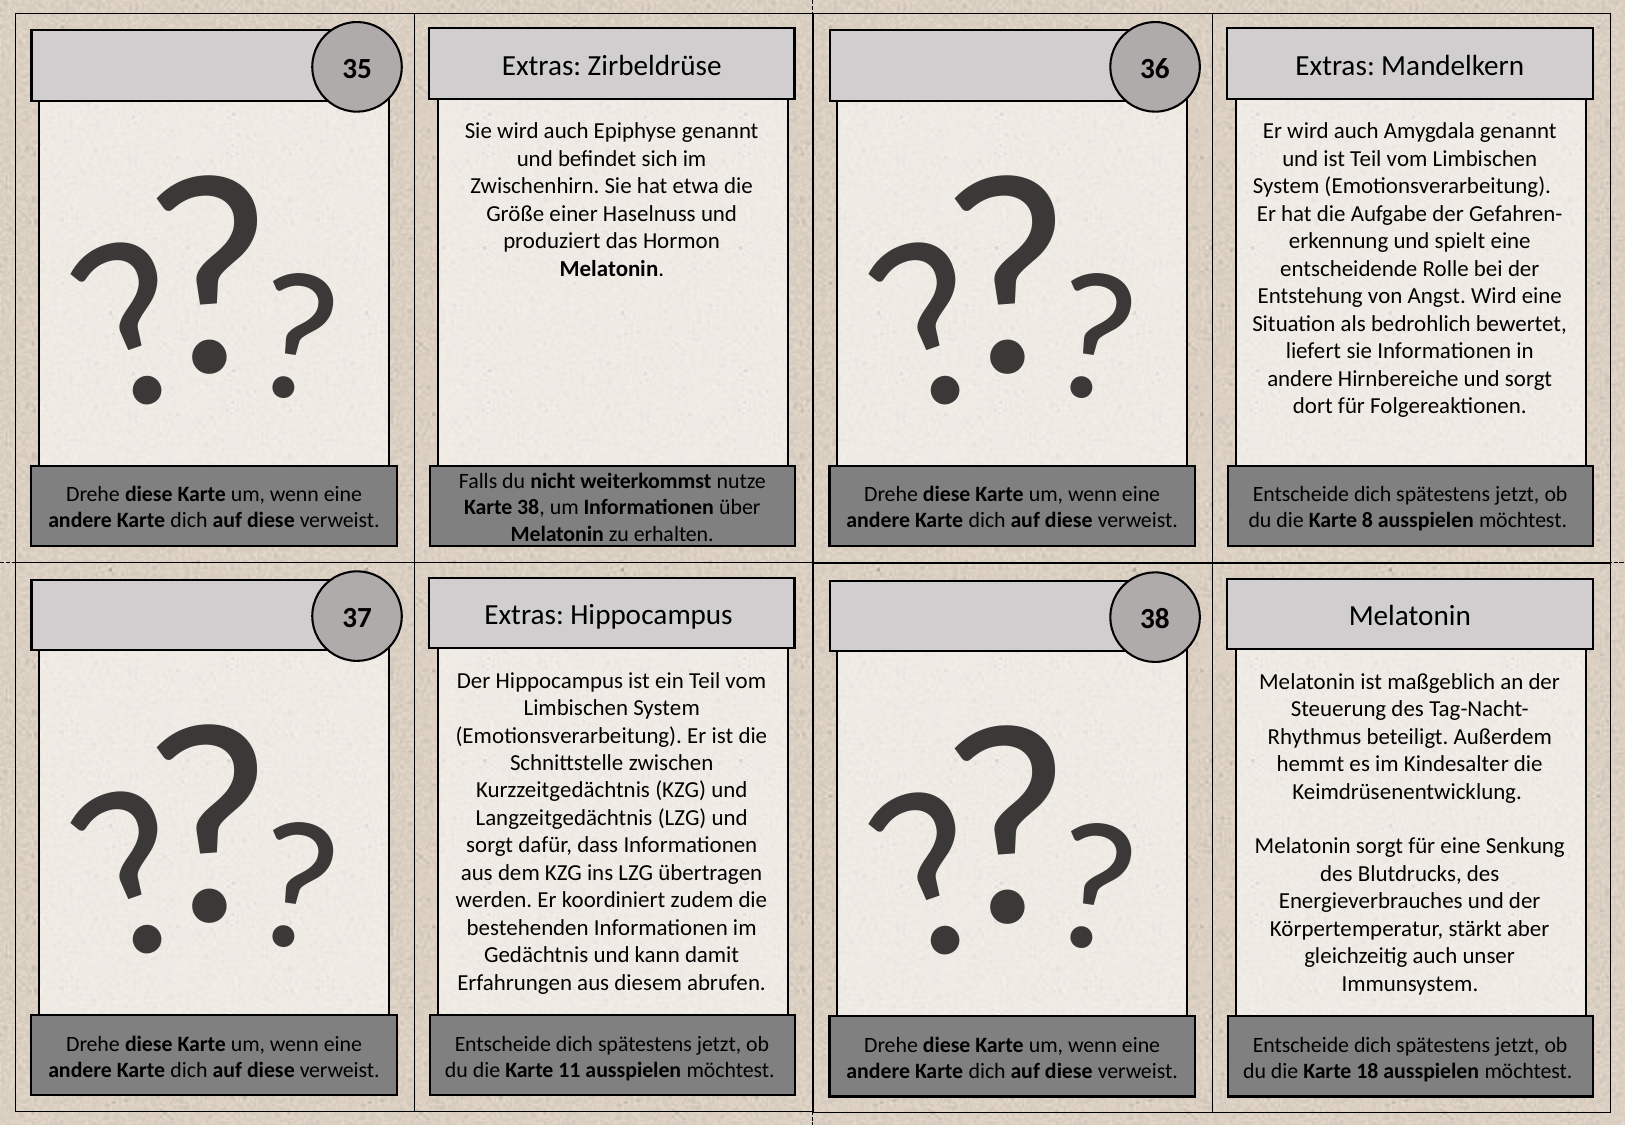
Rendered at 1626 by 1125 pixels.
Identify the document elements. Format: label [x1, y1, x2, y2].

text_box [813, 563, 1611, 1113]
text_box [0, 0, 812, 562]
text_box [813, 13, 1611, 563]
text_box [0, 563, 812, 1125]
text_box [15, 562, 813, 1112]
text_box [15, 13, 813, 562]
text_box [813, 0, 1625, 562]
text_box [813, 563, 1625, 1125]
